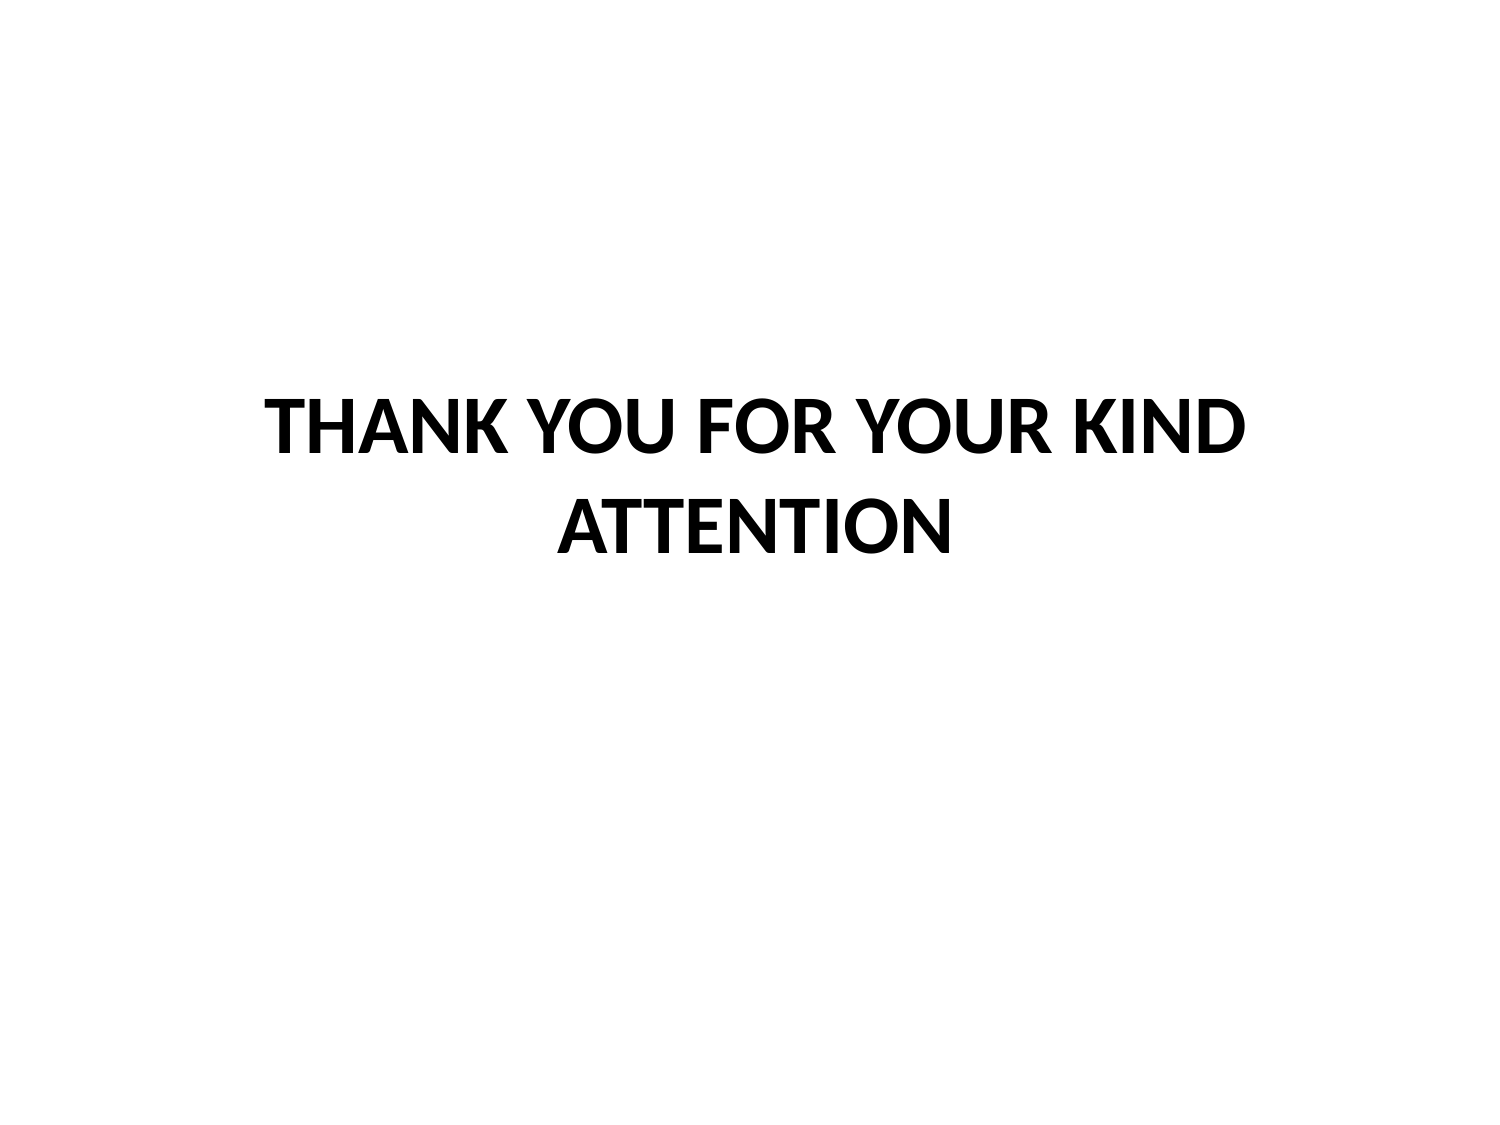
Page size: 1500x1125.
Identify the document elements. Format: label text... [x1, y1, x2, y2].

title Thank you for your kind Attention [118, 162, 1394, 725]
